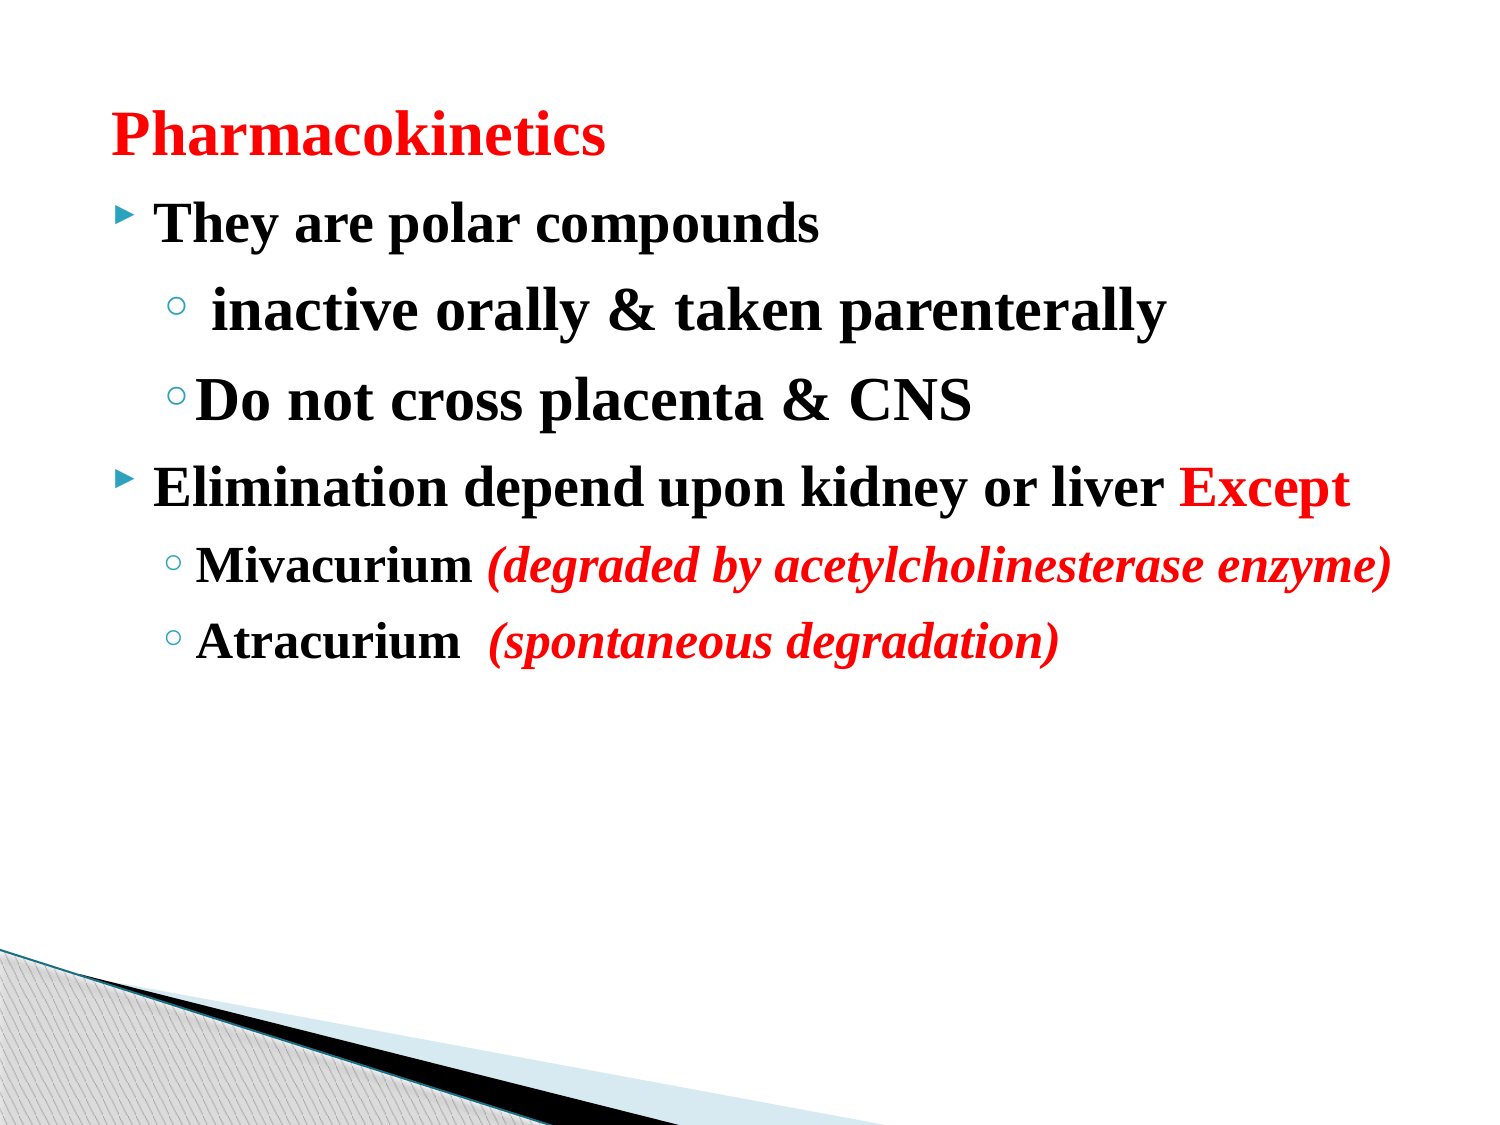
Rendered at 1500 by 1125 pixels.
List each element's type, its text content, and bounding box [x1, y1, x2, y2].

list Pharmacokinetics They are polar compounds inactive orally & taken parenterally Do not cross placenta & CNS Elimination depend upon kidney or liver Except Mivacurium (degraded by acetylcholinesterase enzyme) Atracurium (spontaneous degradation) [78, 91, 1460, 999]
